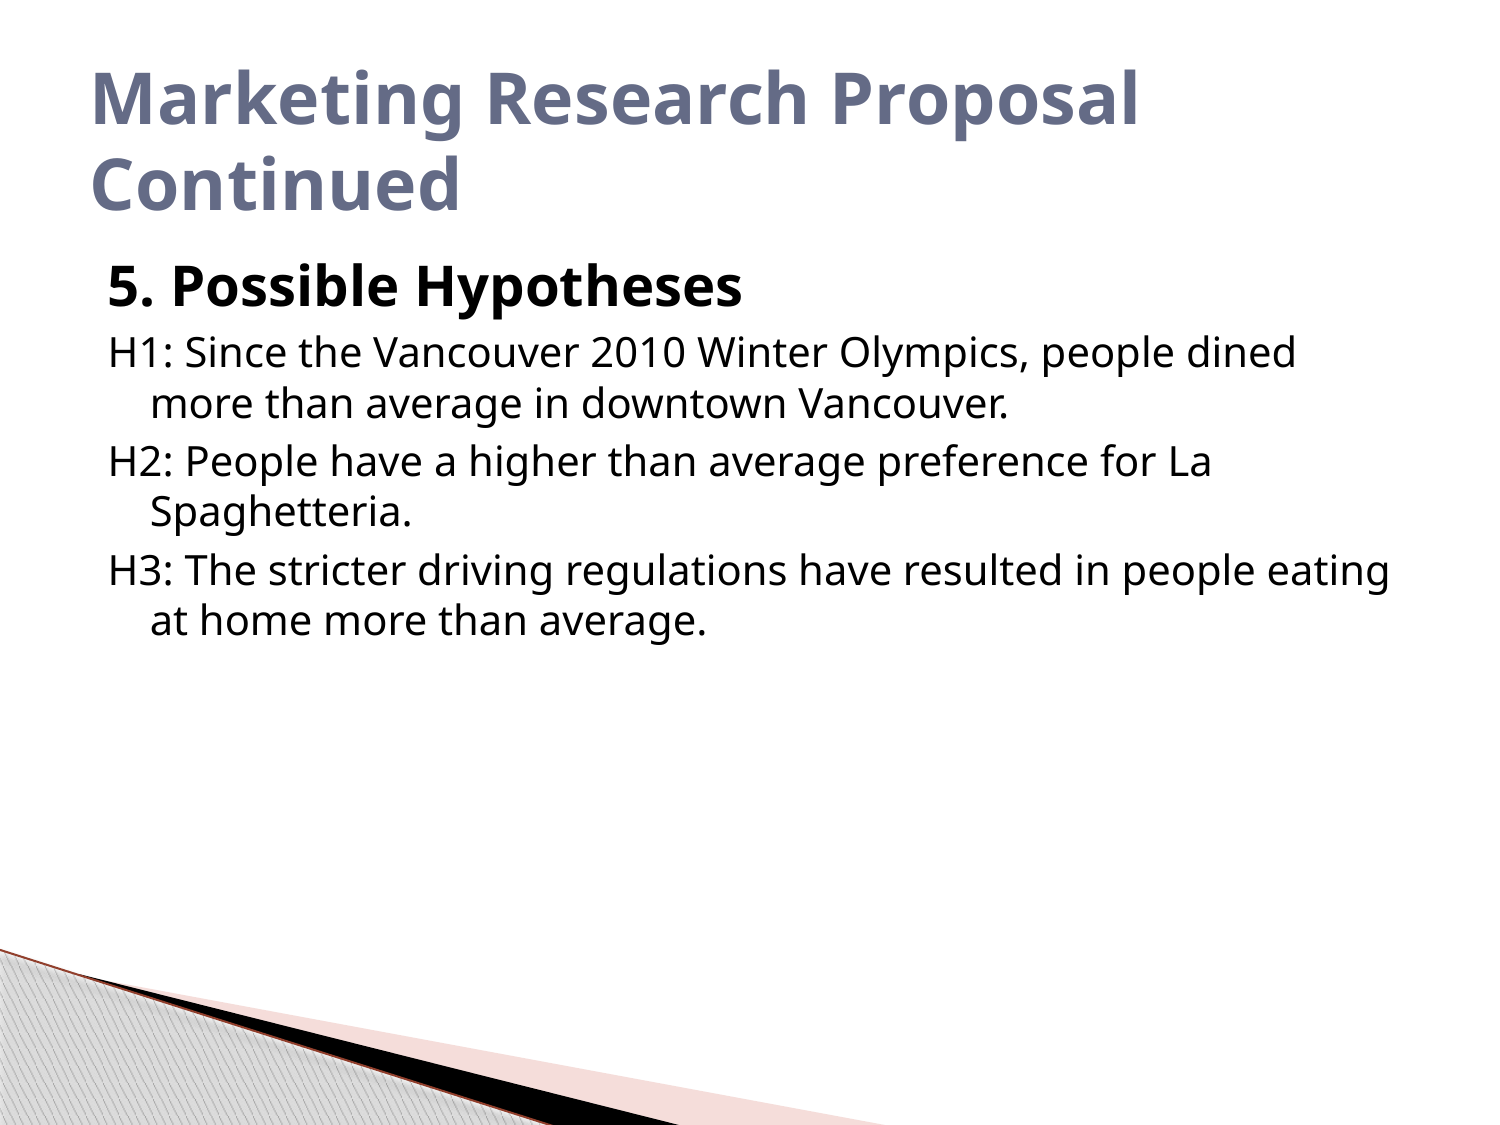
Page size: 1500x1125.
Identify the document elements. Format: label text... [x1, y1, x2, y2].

list 5. Possible Hypotheses H1: Since the Vancouver 2010 Winter Olympics, people dined more than average in downtown Vancouver. H2: People have a higher than average preference for La Spaghetteria. H3: The stricter driving regulations have resulted in people eating at home more than average. [75, 243, 1425, 986]
title Marketing Research Proposal Continued [75, 45, 1425, 233]
